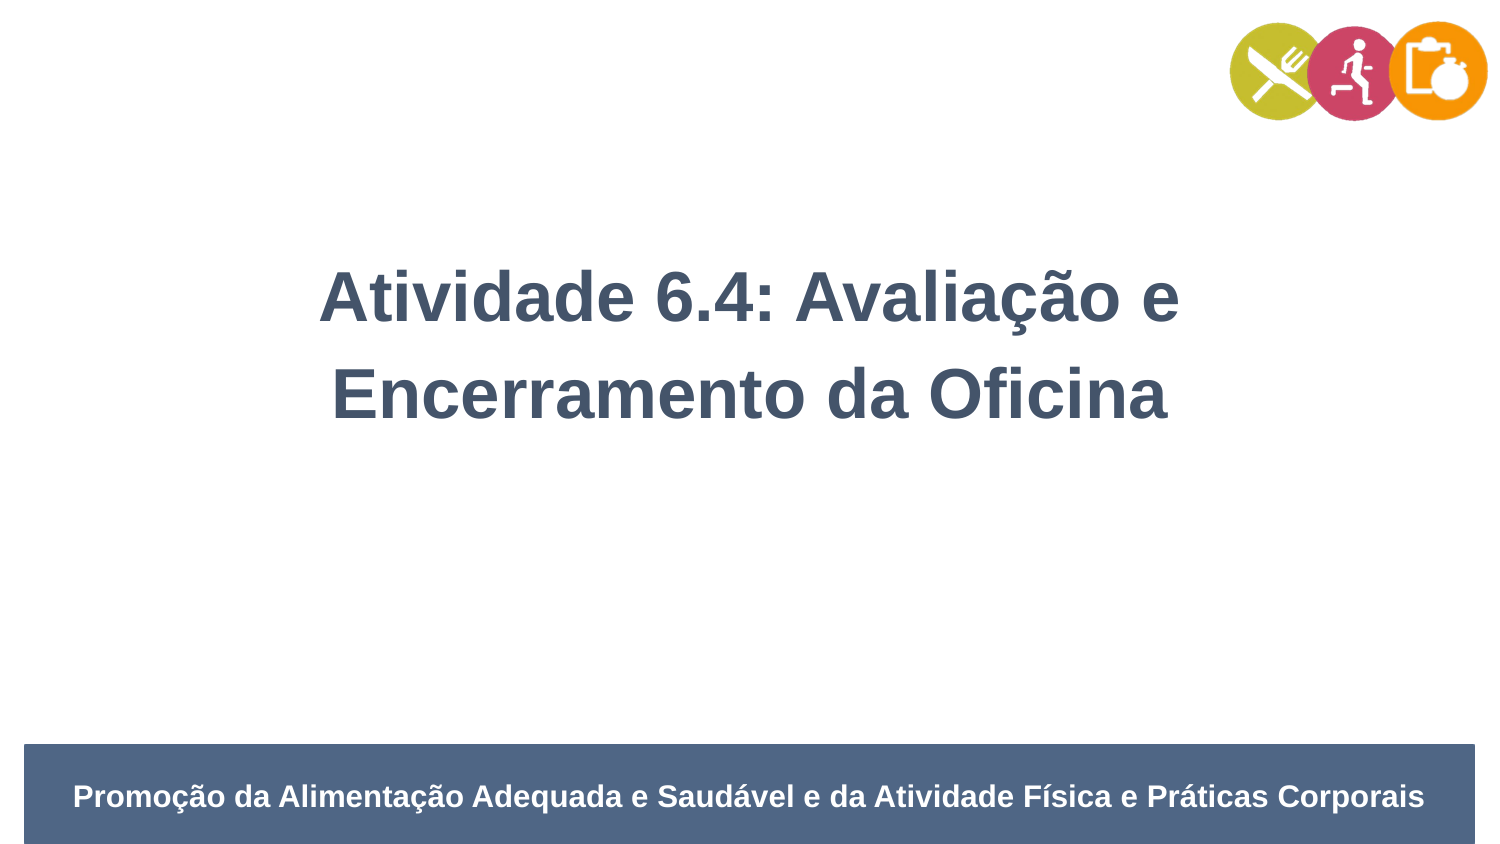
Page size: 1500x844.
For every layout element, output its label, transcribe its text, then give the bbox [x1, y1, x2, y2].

text_box Atividade 6.4: Avaliação e Encerramento da Oficina [182, 222, 1318, 643]
picture [1221, 15, 1499, 128]
picture [24, 744, 1475, 844]
